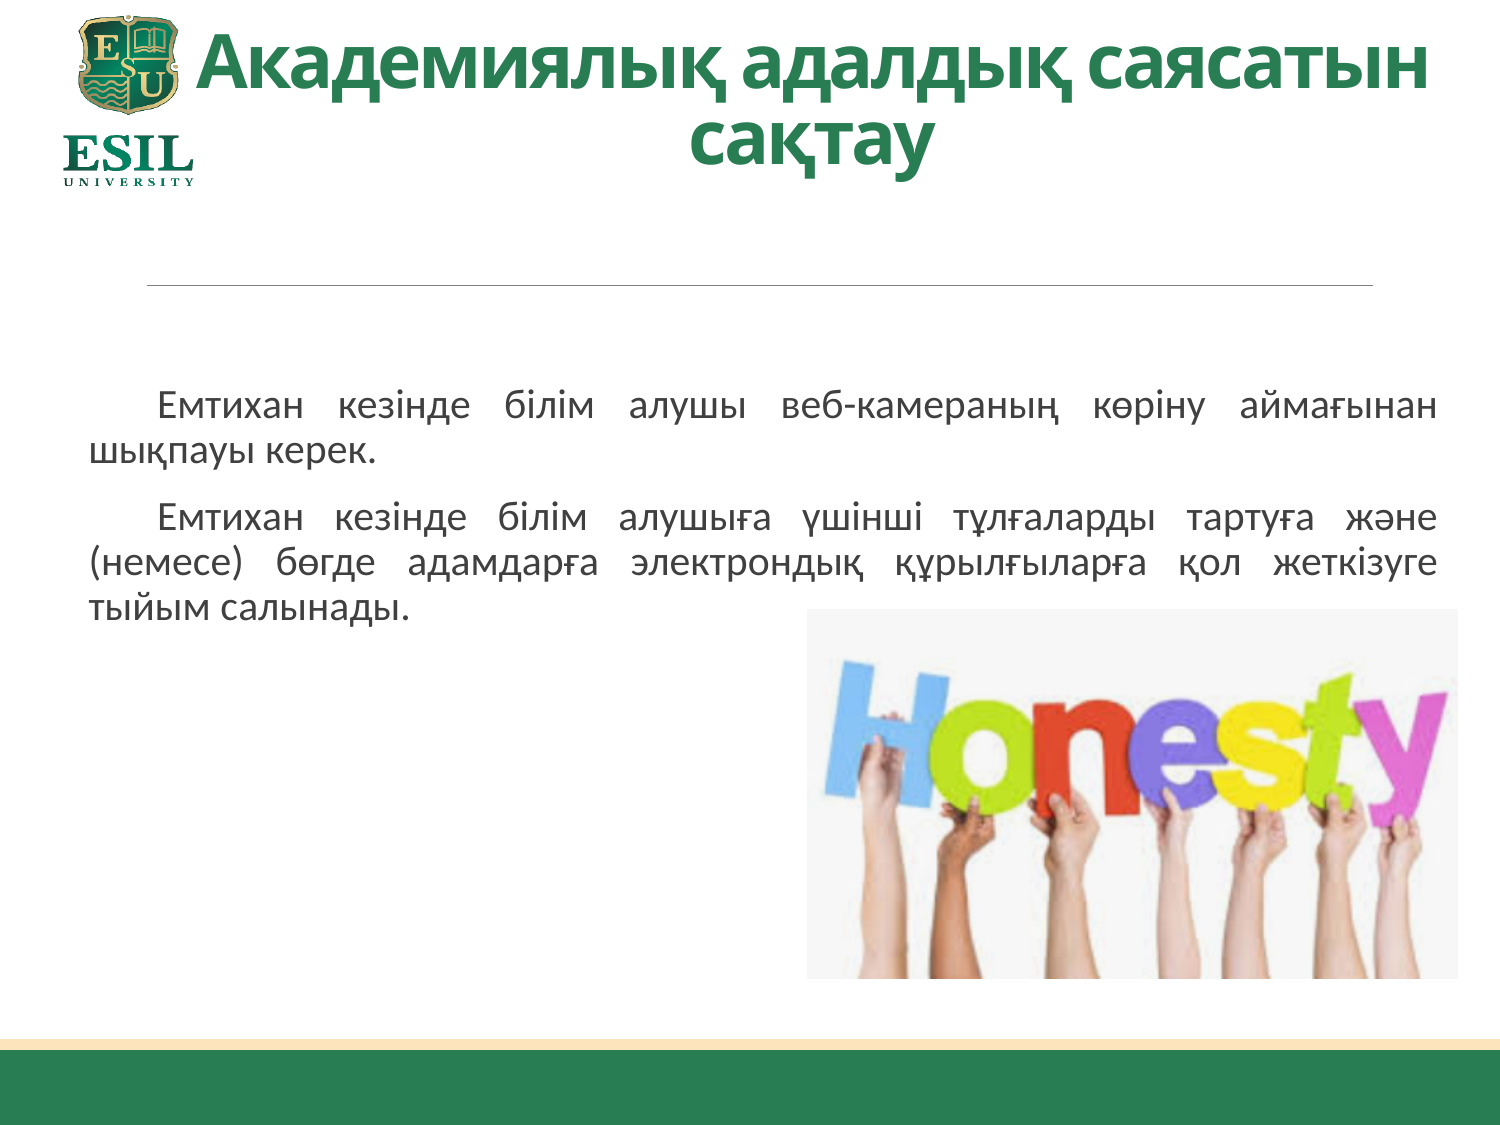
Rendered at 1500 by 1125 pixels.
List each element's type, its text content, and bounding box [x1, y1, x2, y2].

list Емтихан кезінде білім алушы веб-камераның көріну аймағынан шықпауы керек. Емтихан кезінде білім алушыға үшінші тұлғаларды тартуға және (немесе) бөгде адамдарға электрондық құрылғыларға қол жеткізуге тыйым салынады. [88, 302, 1439, 894]
title Академиялық адалдық саясатын сақтау [133, 90, 1493, 278]
picture [806, 609, 1458, 979]
picture [24, 7, 232, 195]
